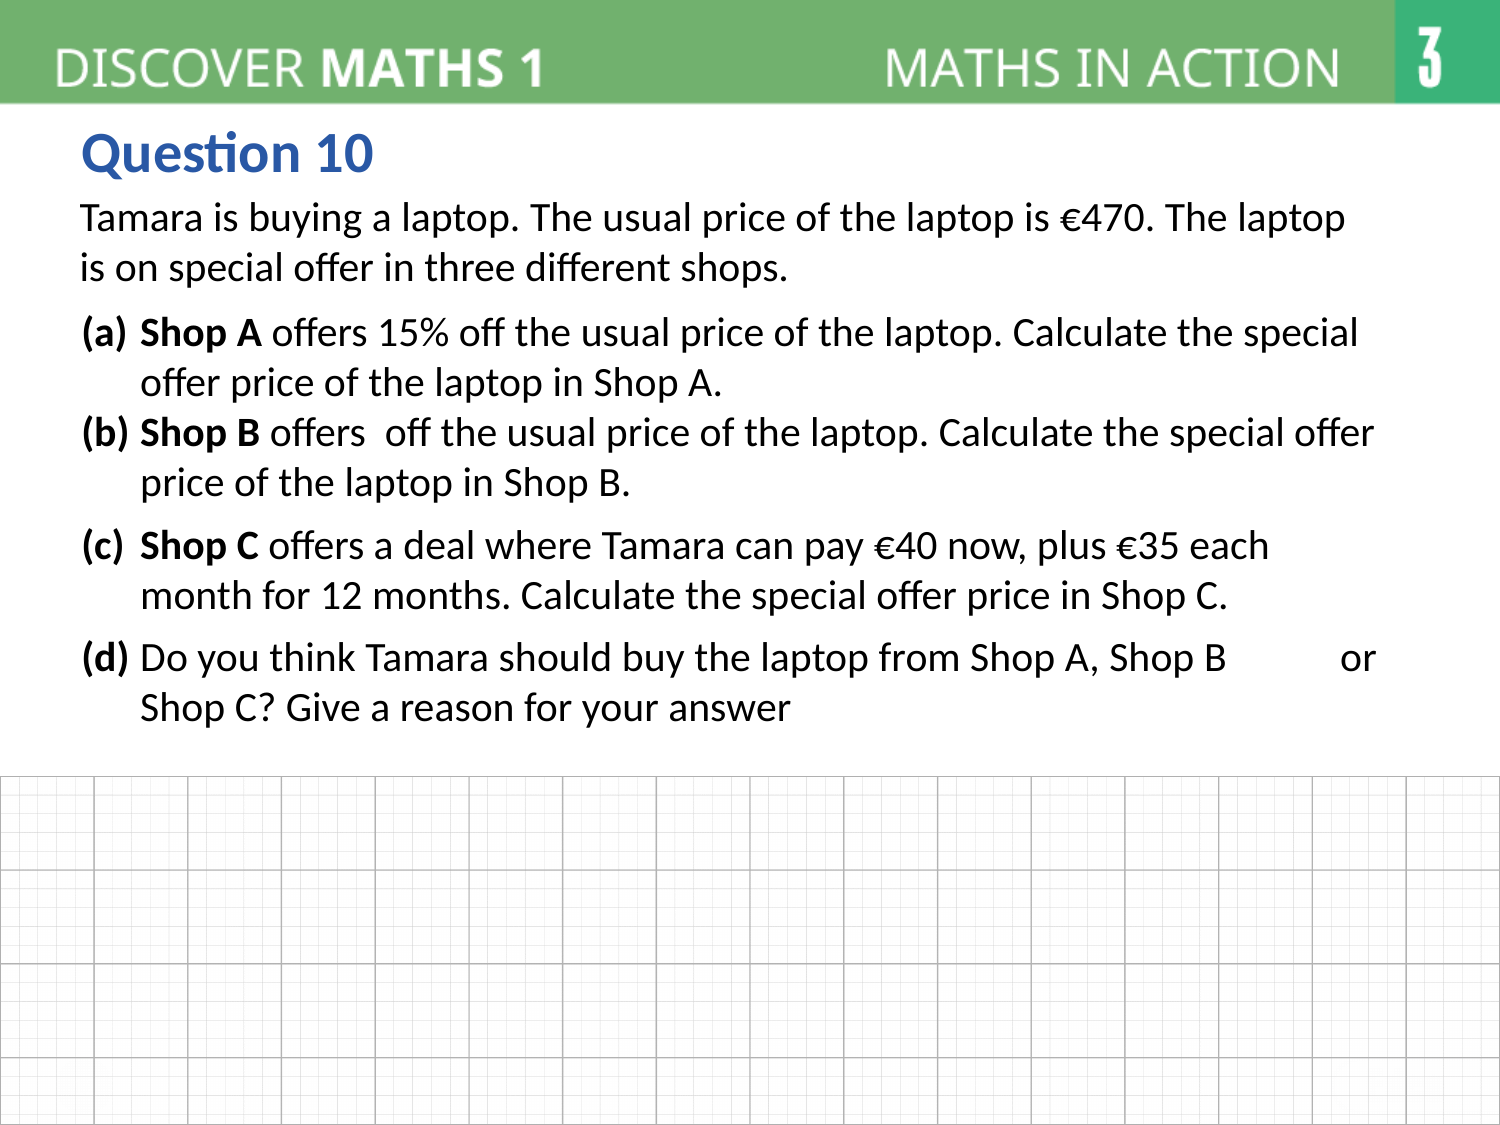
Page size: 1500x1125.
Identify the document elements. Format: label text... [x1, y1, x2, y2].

picture [0, 0, 1500, 1125]
text_box Tamara is buying a laptop. The usual price of the laptop is €470. The laptop is on special offer in three different shops. [64, 182, 1402, 298]
text_box Question 10 [67, 106, 389, 192]
